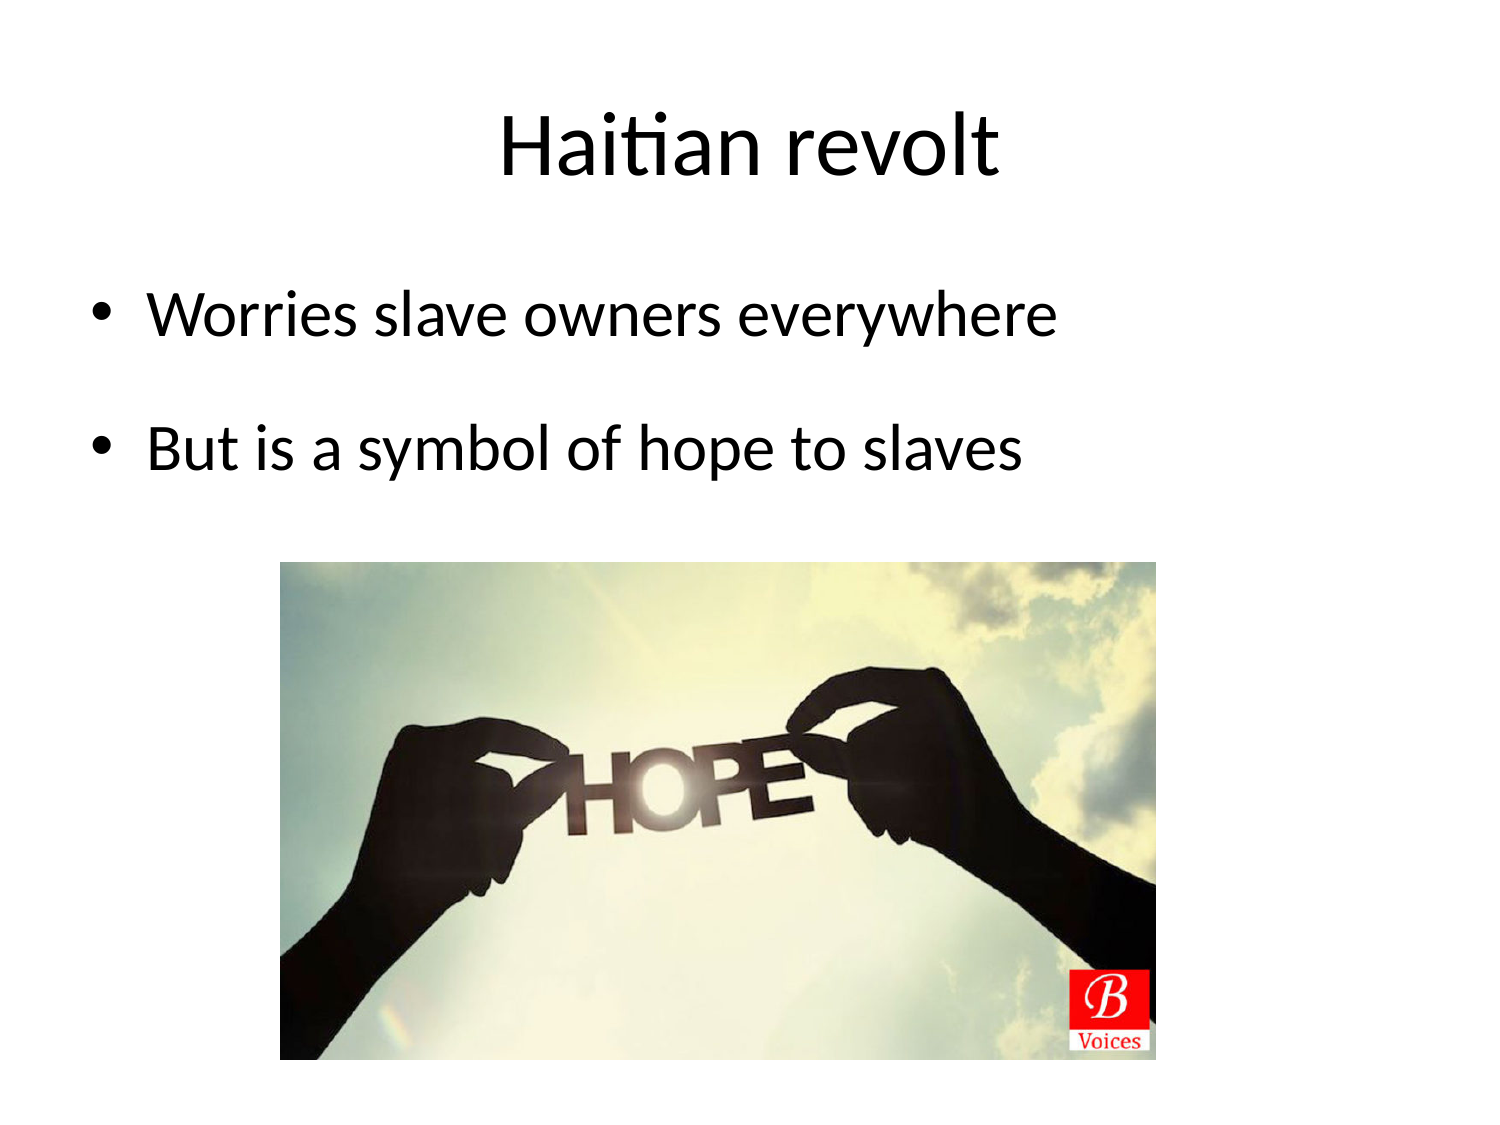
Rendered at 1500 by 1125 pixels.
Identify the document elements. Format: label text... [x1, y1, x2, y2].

list Worries slave owners everywhere But is a symbol of hope to slaves [75, 262, 1425, 1005]
title Haitian revolt [75, 45, 1425, 233]
picture [279, 562, 1157, 1060]
